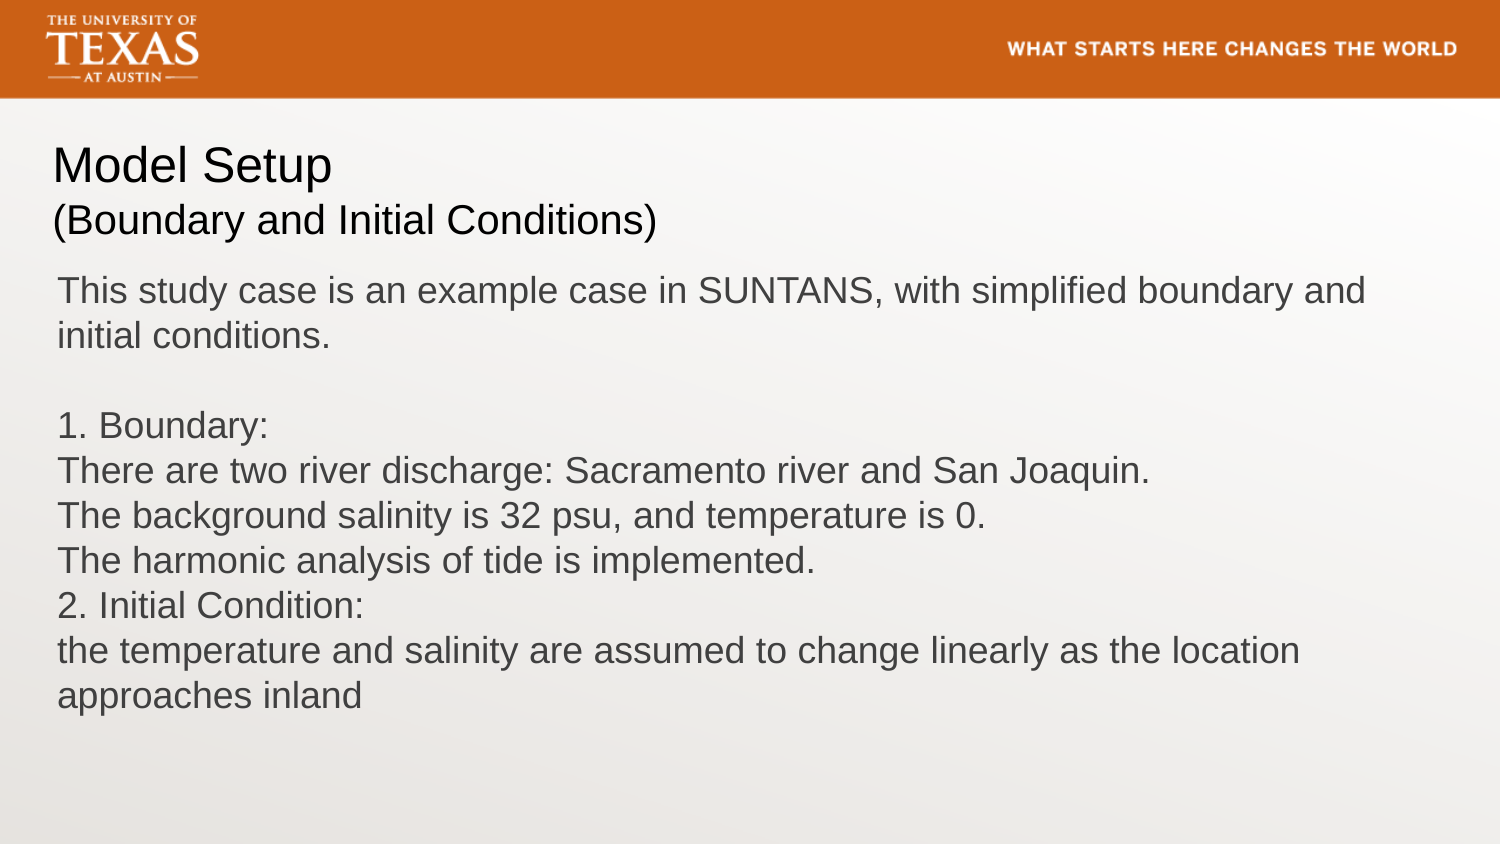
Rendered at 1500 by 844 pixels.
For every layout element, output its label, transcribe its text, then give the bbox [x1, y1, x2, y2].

text_box Model Setup (Boundary and Initial Conditions) [37, 125, 675, 251]
title This study case is an example case in SUNTANS, with simplified boundary and initial conditions. 1. Boundary: There are two river discharge: Sacramento river and San Joaquin. The background salinity is 32 psu, and temperature is 0. The harmonic analysis of tide is implemented. 2. Initial Condition: the temperature and salinity are assumed to change linearly as the location approaches inland [42, 258, 1405, 754]
picture [0, 0, 1500, 844]
